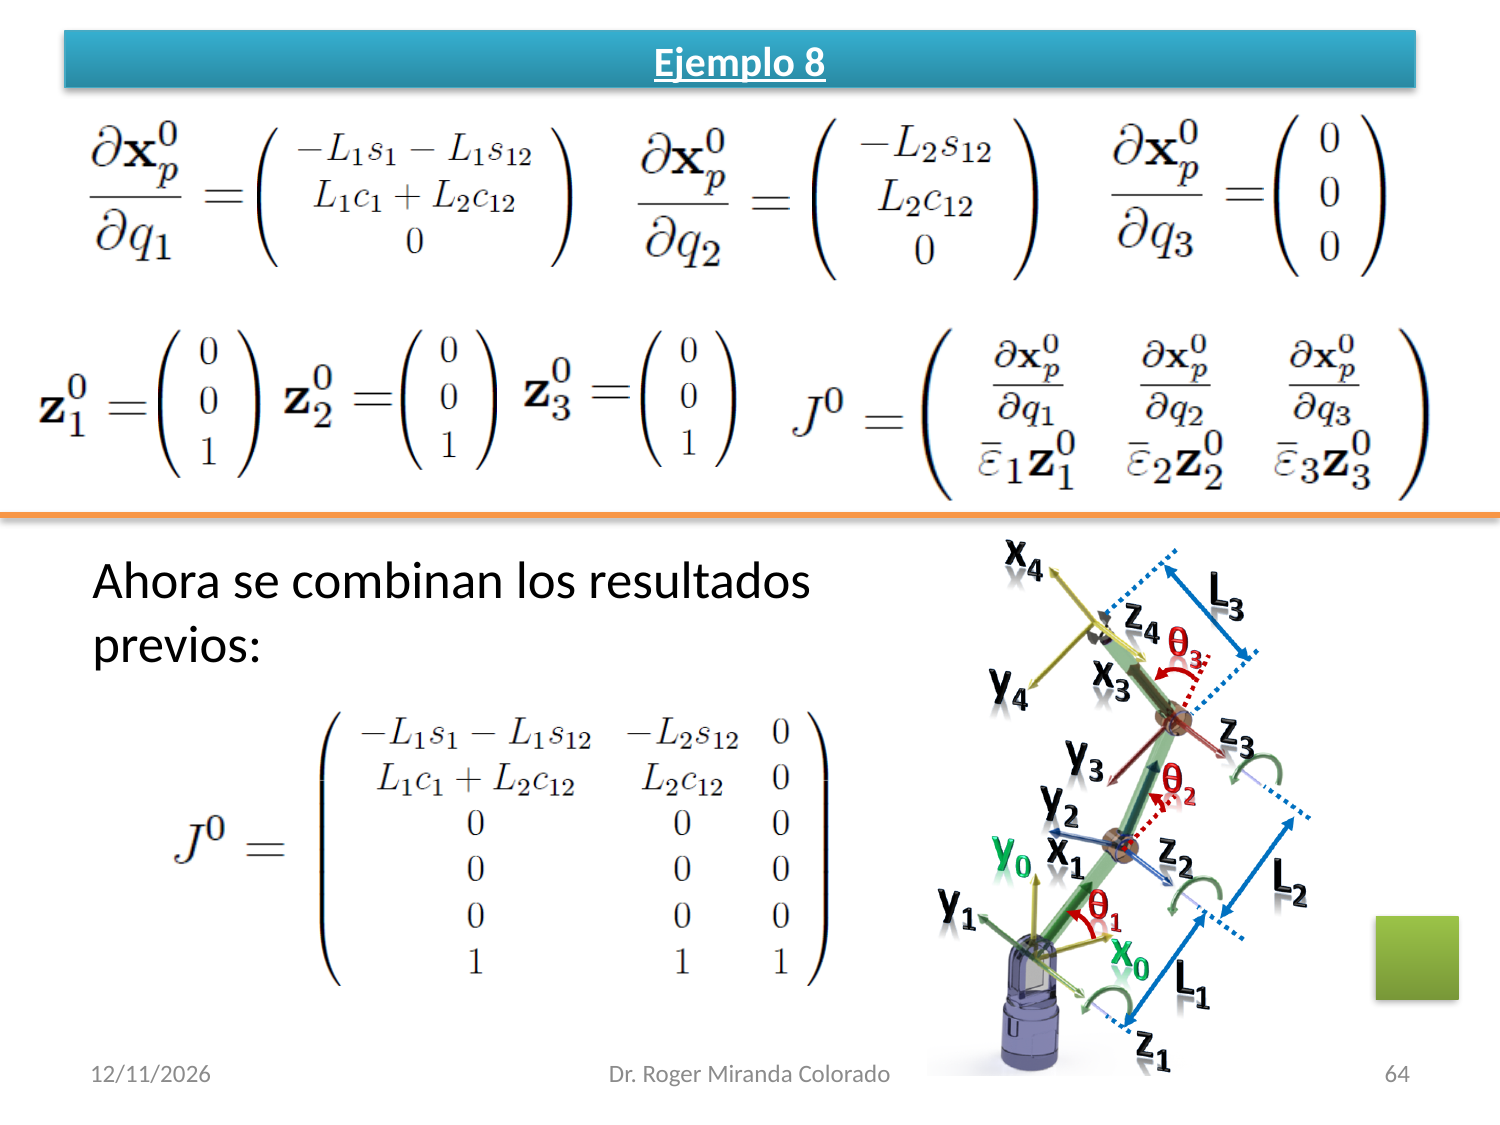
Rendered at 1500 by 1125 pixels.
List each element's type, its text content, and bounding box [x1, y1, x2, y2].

picture [637, 325, 740, 469]
slide_number 64 [1074, 1042, 1425, 1103]
title Ejemplo 8 [64, 30, 1416, 88]
picture [280, 359, 394, 437]
picture [313, 704, 833, 988]
picture [520, 348, 631, 427]
picture [29, 359, 150, 444]
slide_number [75, 1042, 425, 1103]
picture [926, 535, 1318, 1083]
footer Dr. Roger Miranda Colorado [512, 1042, 988, 1103]
picture [169, 806, 291, 887]
picture [1272, 113, 1389, 278]
picture [158, 325, 261, 479]
picture [811, 113, 1039, 284]
picture [785, 378, 905, 445]
picture [256, 125, 575, 268]
picture [634, 125, 791, 271]
text_box [1375, 916, 1459, 1000]
picture [915, 314, 1438, 504]
list Ahora se combinan los resultados previos: [29, 538, 922, 681]
picture [398, 325, 498, 472]
picture [1107, 113, 1265, 266]
picture [79, 113, 248, 269]
